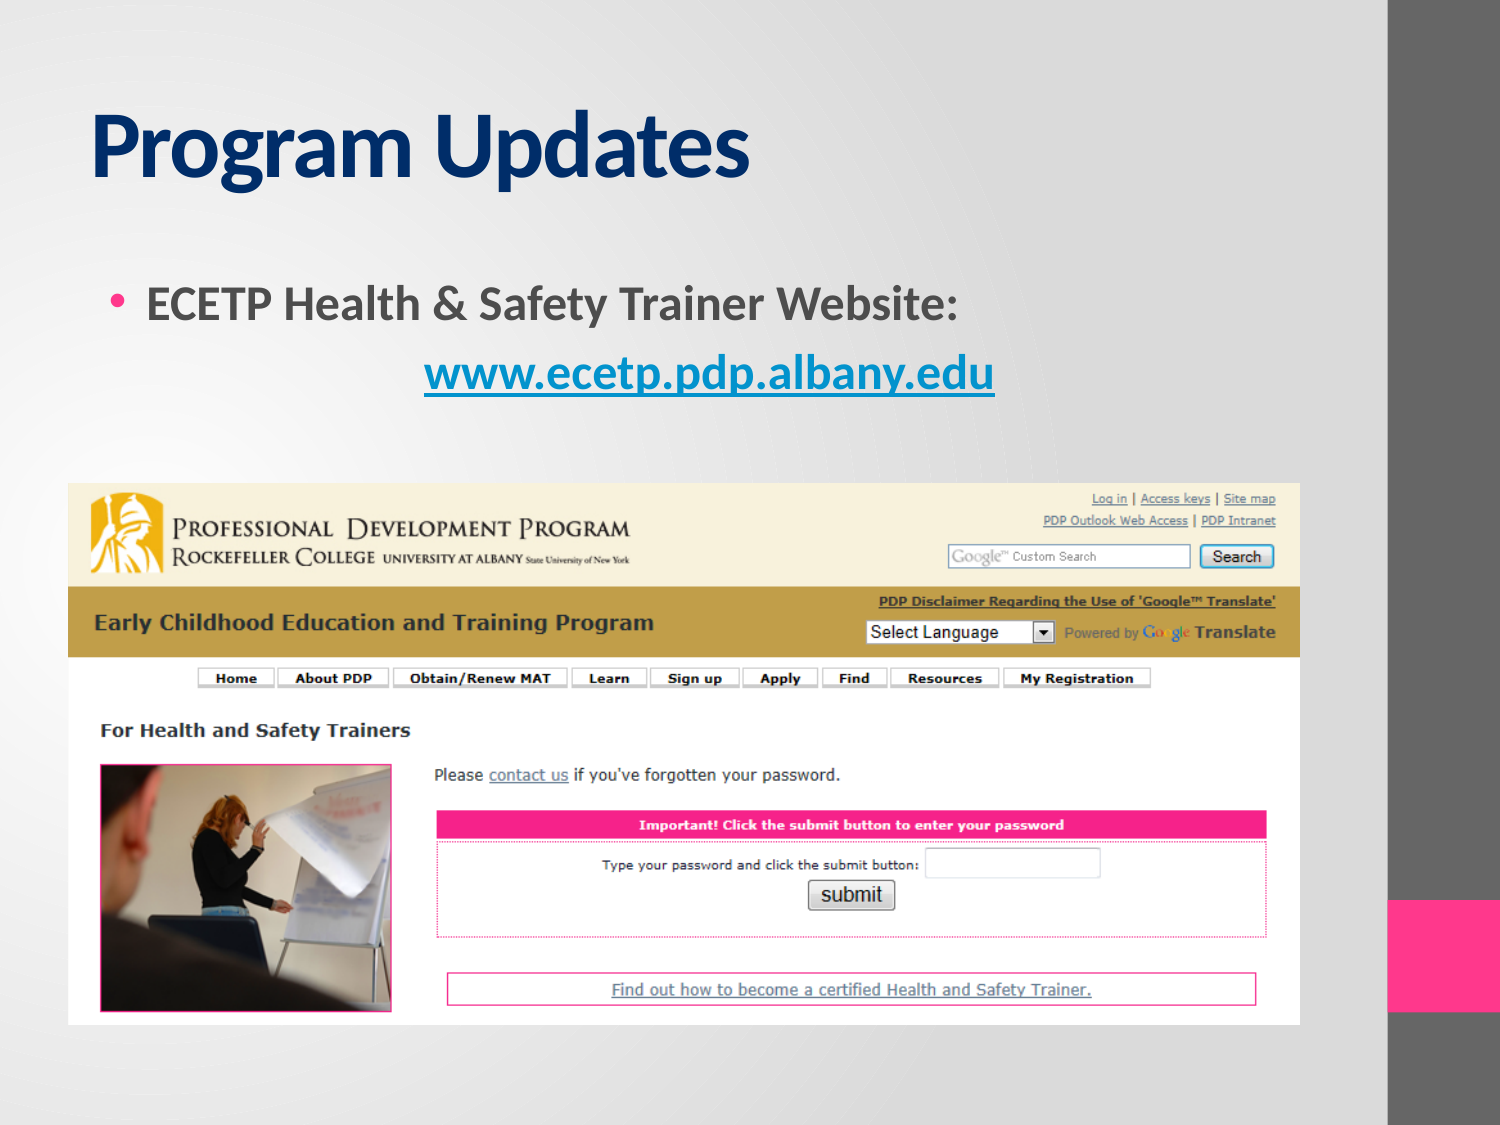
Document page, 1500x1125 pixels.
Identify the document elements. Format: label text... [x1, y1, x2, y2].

title Program Updates [75, 45, 1325, 233]
list ECETP Health & Safety Trainer Website: www.ecetp.pdp.albany.edu [75, 262, 1325, 1050]
picture [67, 483, 1301, 1026]
